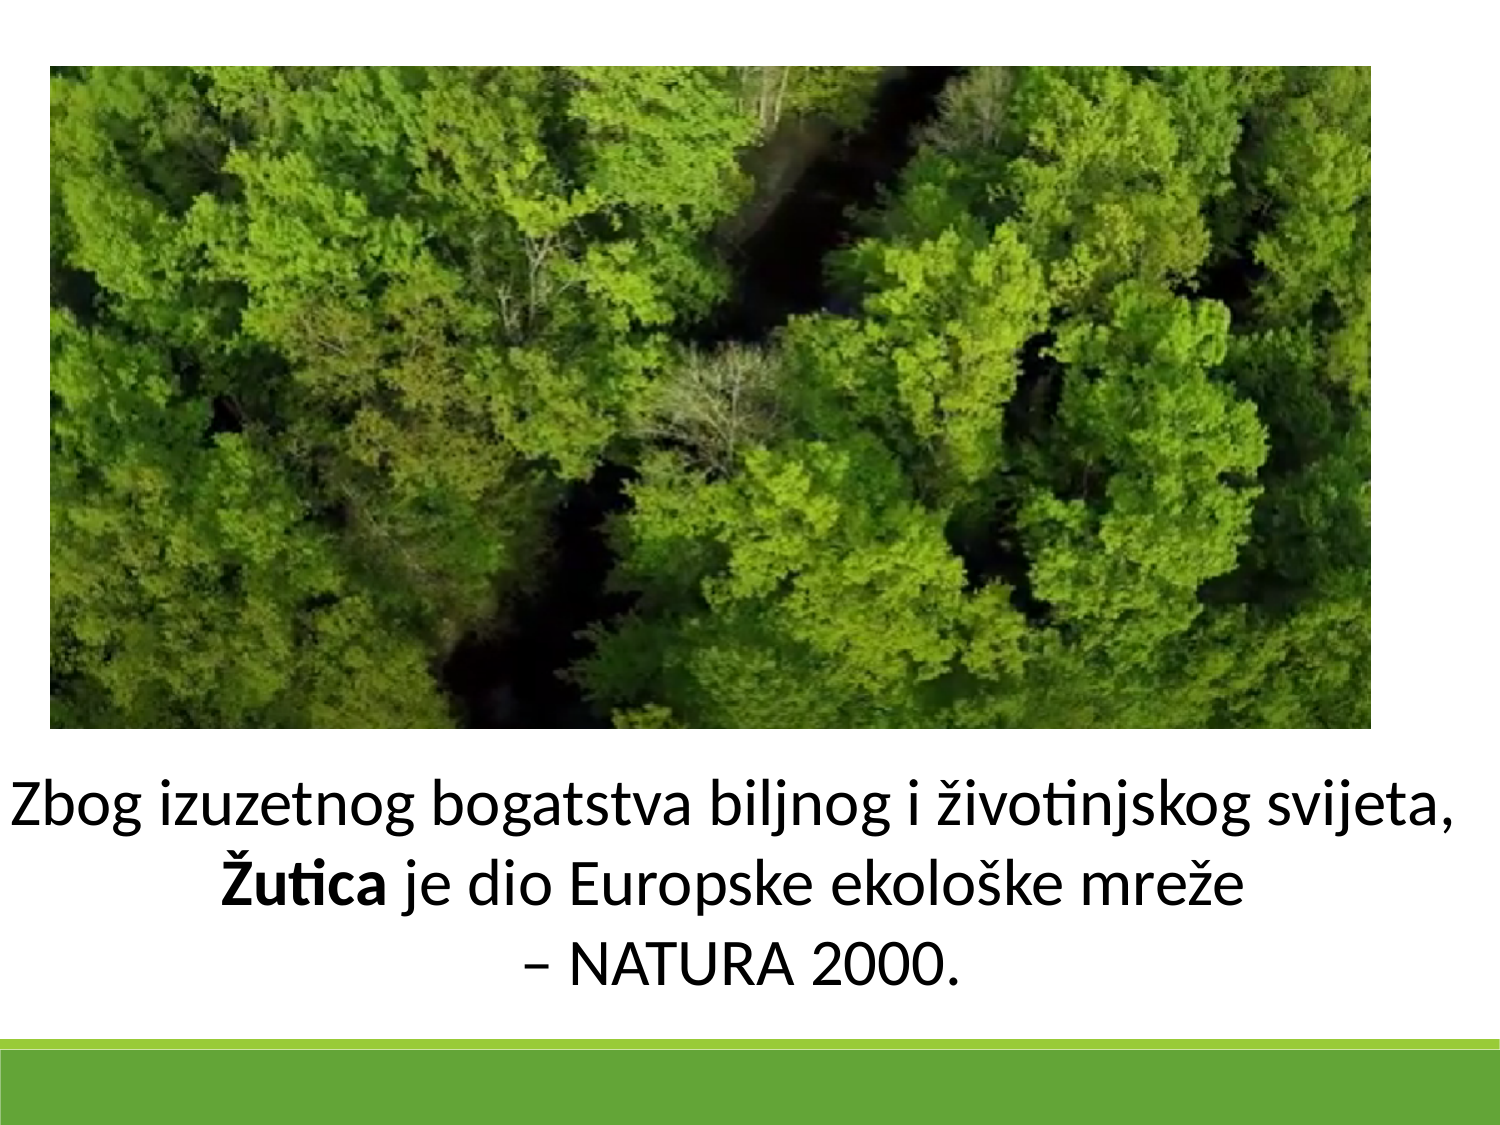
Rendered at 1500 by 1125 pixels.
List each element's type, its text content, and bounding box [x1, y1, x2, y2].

text_box Zbog izuzetnog bogatstva biljnog i životinjskog svijeta, Žutica je dio Europske ekološke mreže – NATURA 2000. [0, 751, 1488, 1007]
picture [50, 65, 1372, 730]
